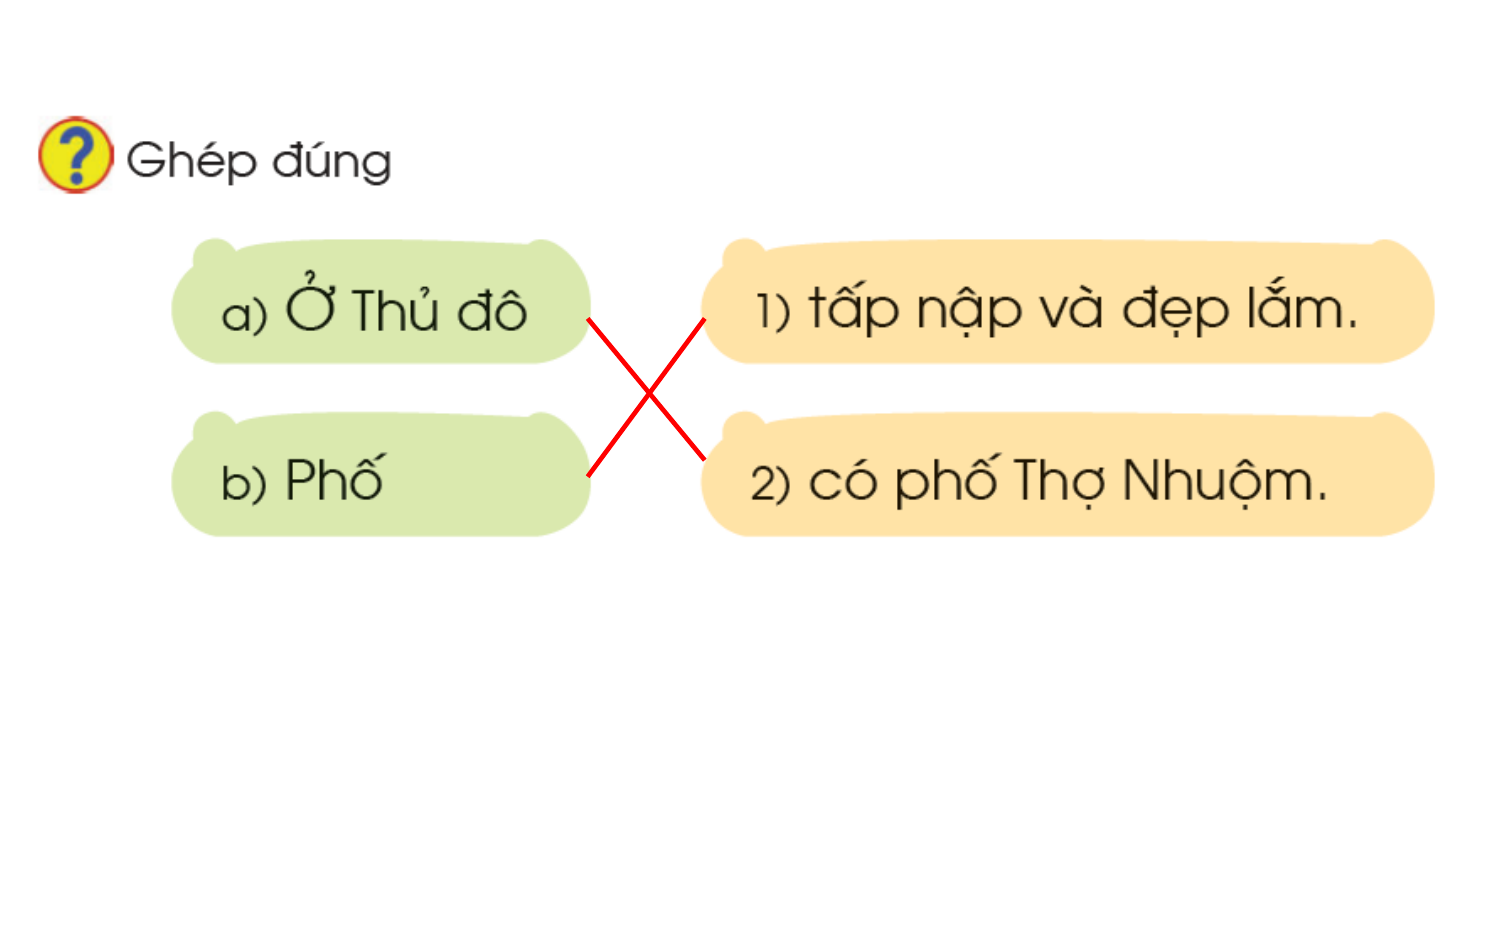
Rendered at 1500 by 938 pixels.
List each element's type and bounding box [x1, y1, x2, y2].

text_box [587, 318, 705, 477]
list [18, 91, 1468, 555]
